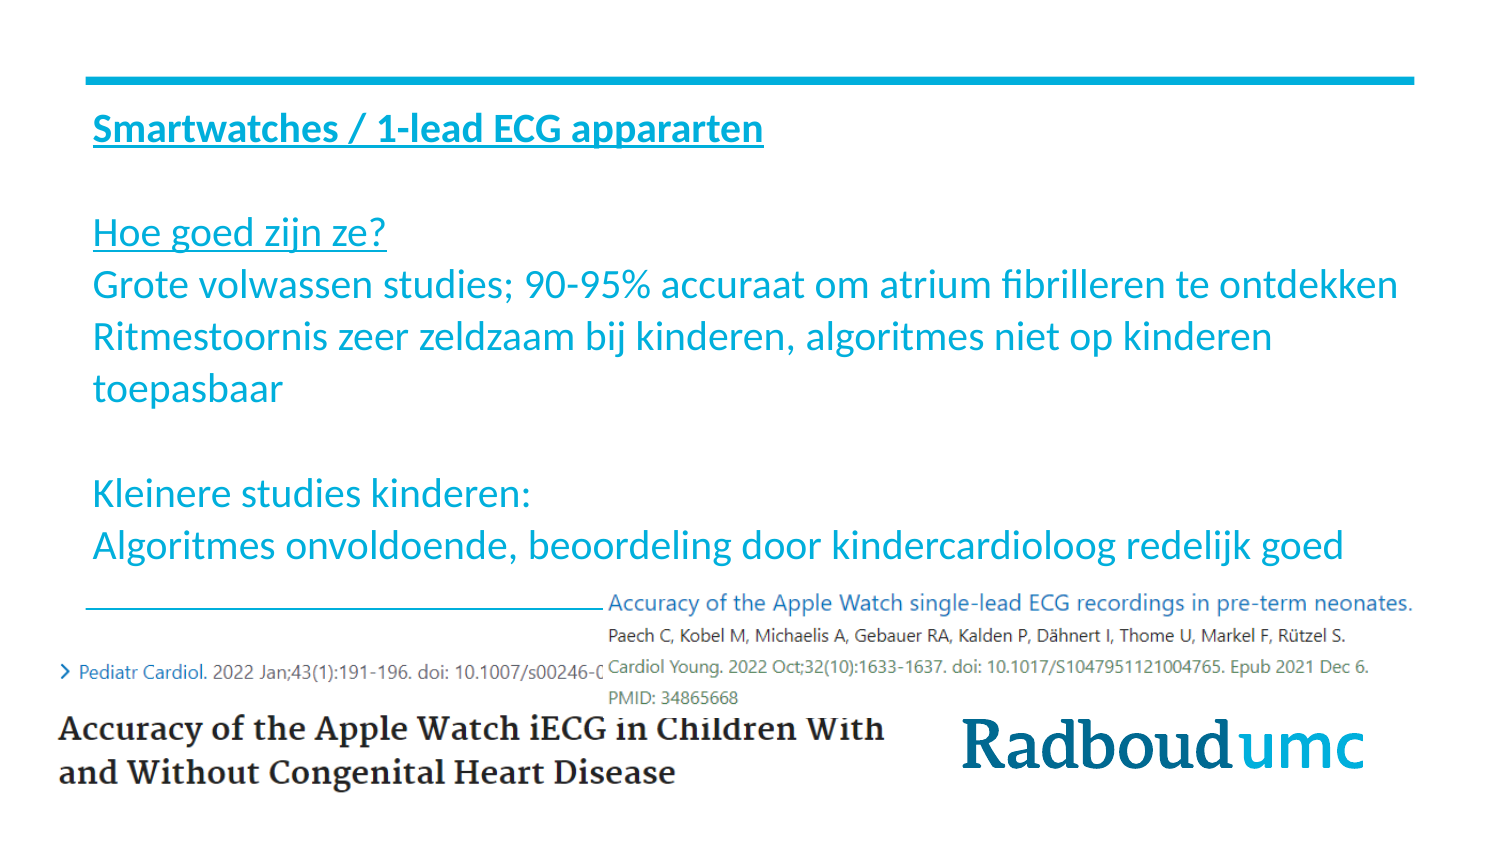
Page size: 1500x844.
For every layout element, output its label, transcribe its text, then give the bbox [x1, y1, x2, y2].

text_box Smartwatches / 1-lead ECG appararten Hoe goed zijn ze? Grote volwassen studies; 90-95% accuraat om atrium fibrilleren te ontdekken Ritmestoornis zeer zeldzaam bij kinderen, algoritmes niet op kinderen toepasbaar Kleinere studies kinderen: Algoritmes onvoldoende, beoordeling door kindercardioloog redelijk goed [92, 98, 1405, 463]
picture [29, 582, 1416, 802]
